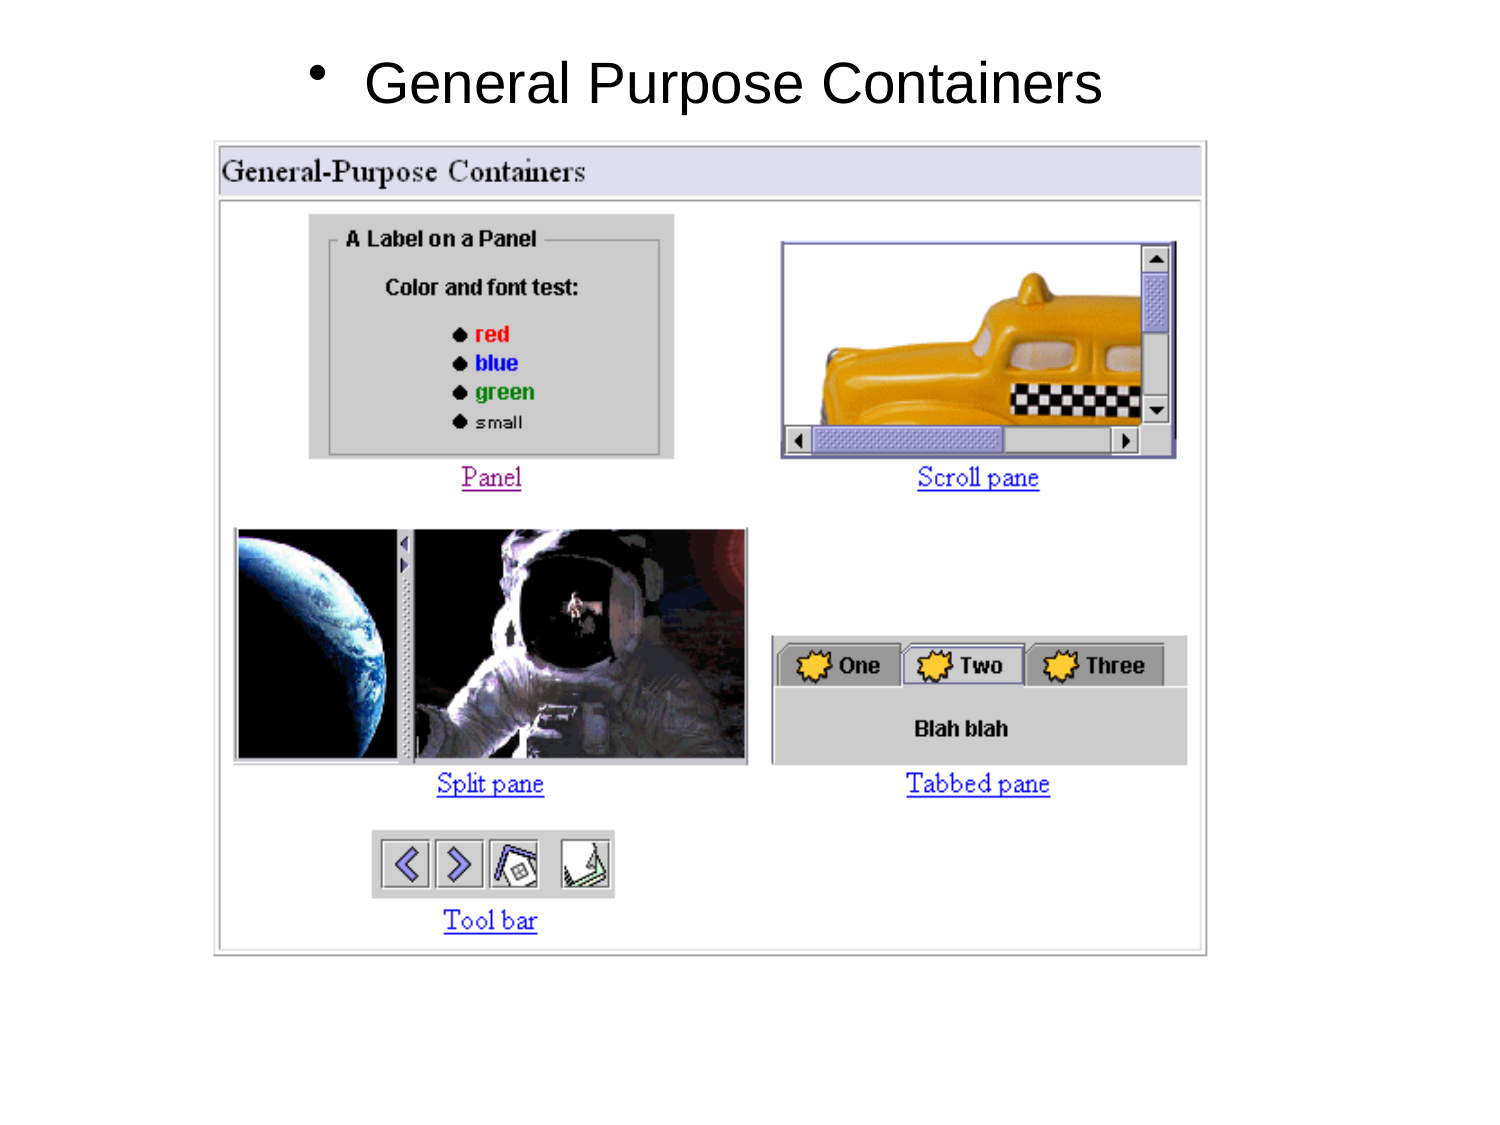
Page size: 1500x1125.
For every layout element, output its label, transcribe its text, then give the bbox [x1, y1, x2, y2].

list General Purpose Containers [75, 37, 1338, 163]
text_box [212, 137, 1213, 962]
